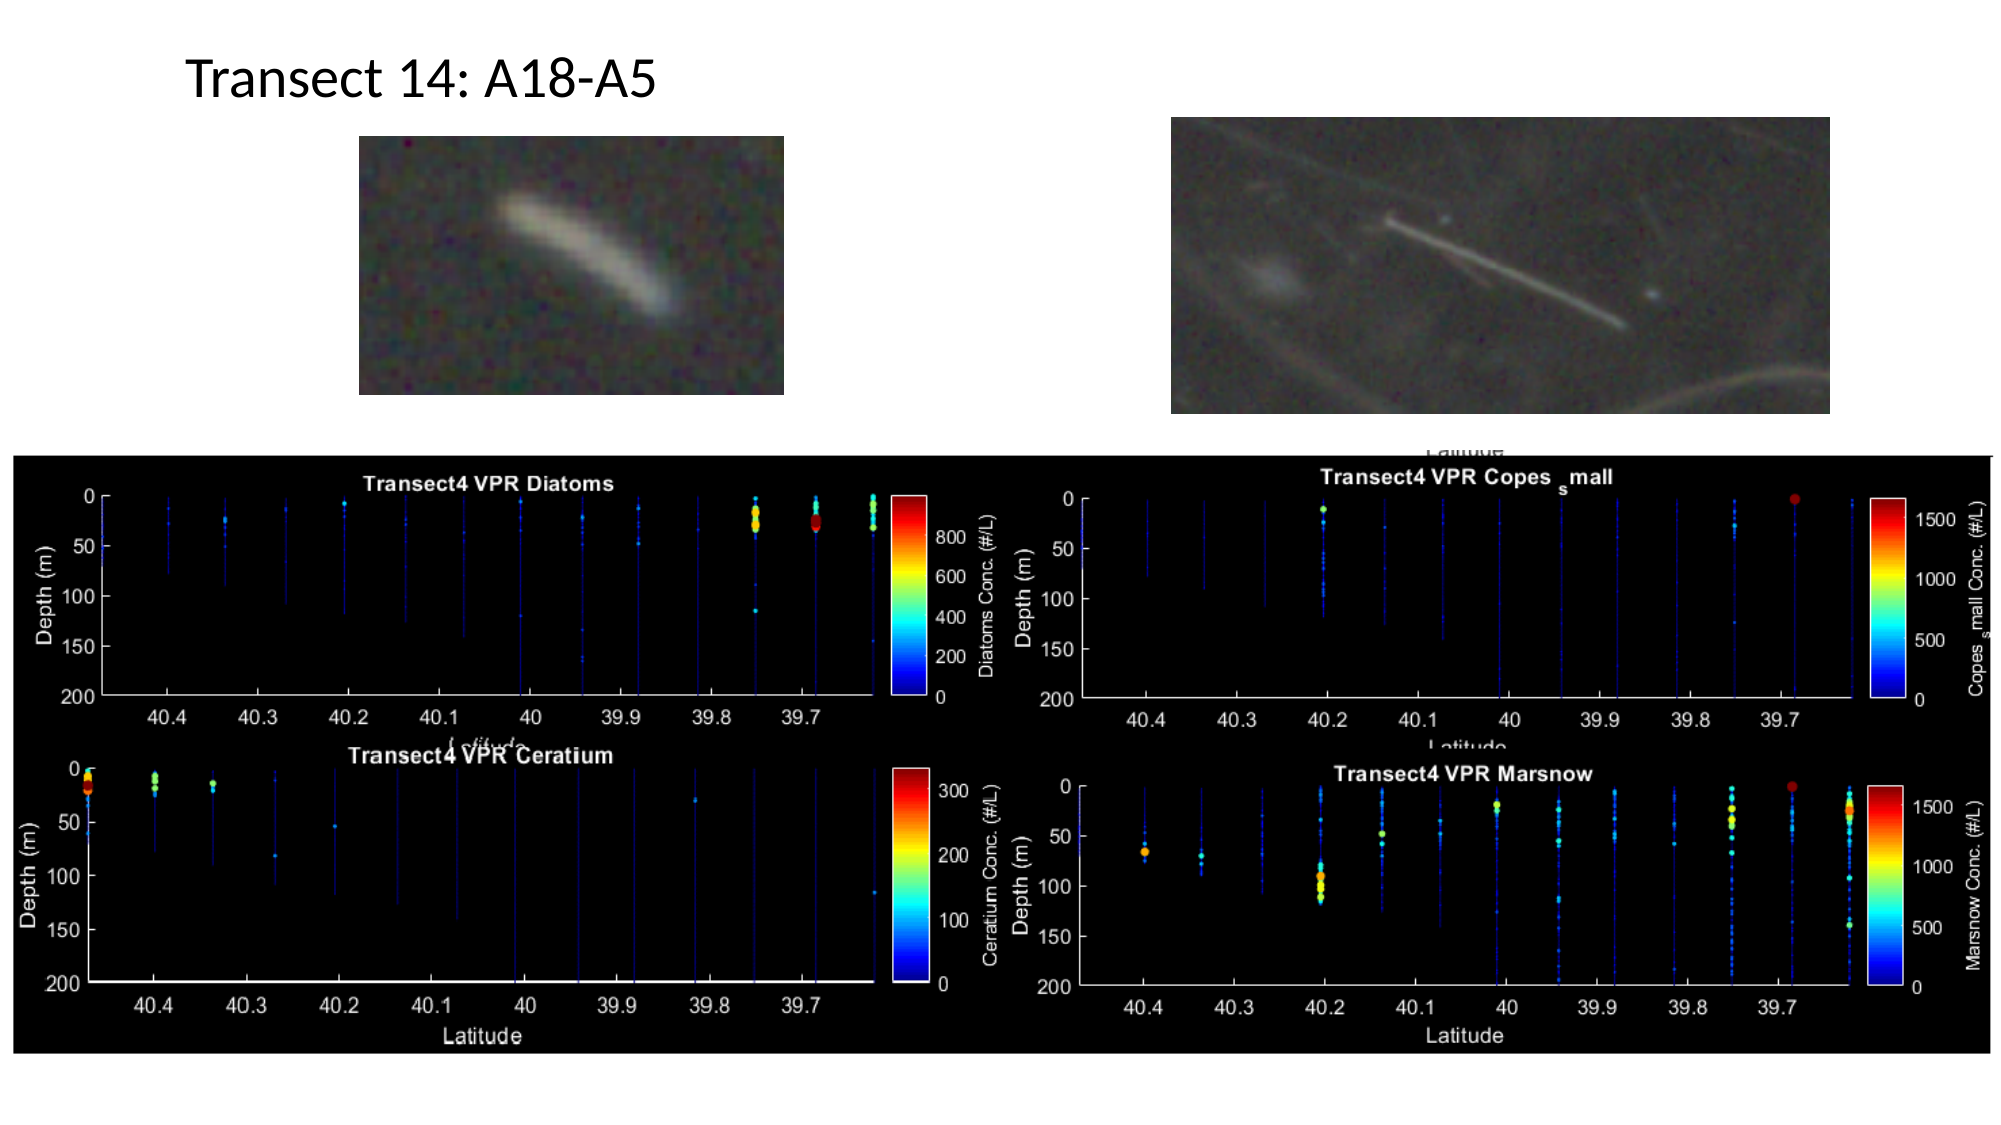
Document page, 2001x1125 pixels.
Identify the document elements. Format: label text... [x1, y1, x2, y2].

text_box Transect 14: A18-A5 [170, 32, 1850, 117]
picture [0, 449, 2000, 1066]
picture [359, 136, 784, 395]
picture [1171, 117, 1830, 414]
